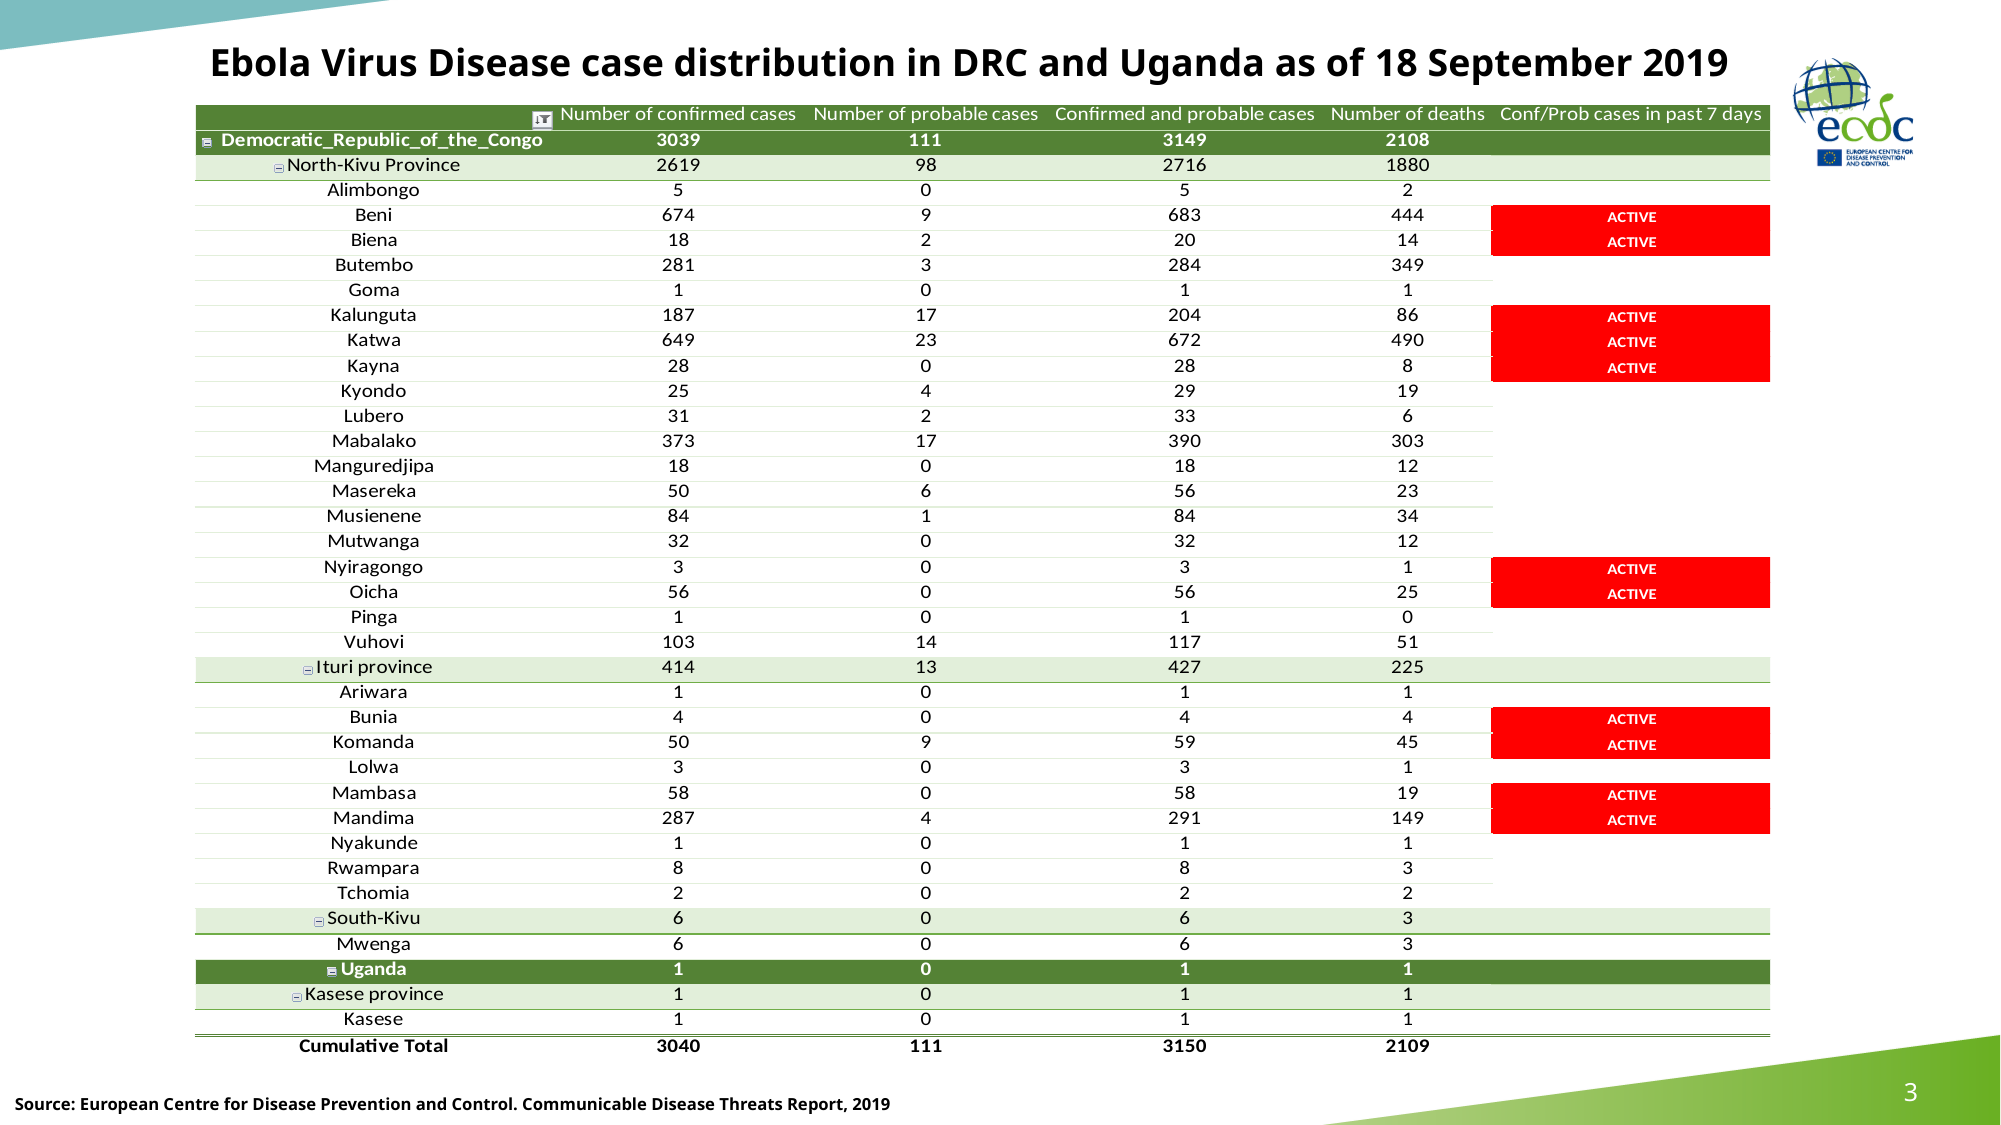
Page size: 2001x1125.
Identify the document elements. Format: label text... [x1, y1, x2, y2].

slide_number 3 [1483, 1062, 1934, 1123]
picture [0, 0, 2001, 1125]
title Ebola Virus Disease case distribution in DRC and Uganda as of 18 September 2019 [194, 24, 1894, 105]
